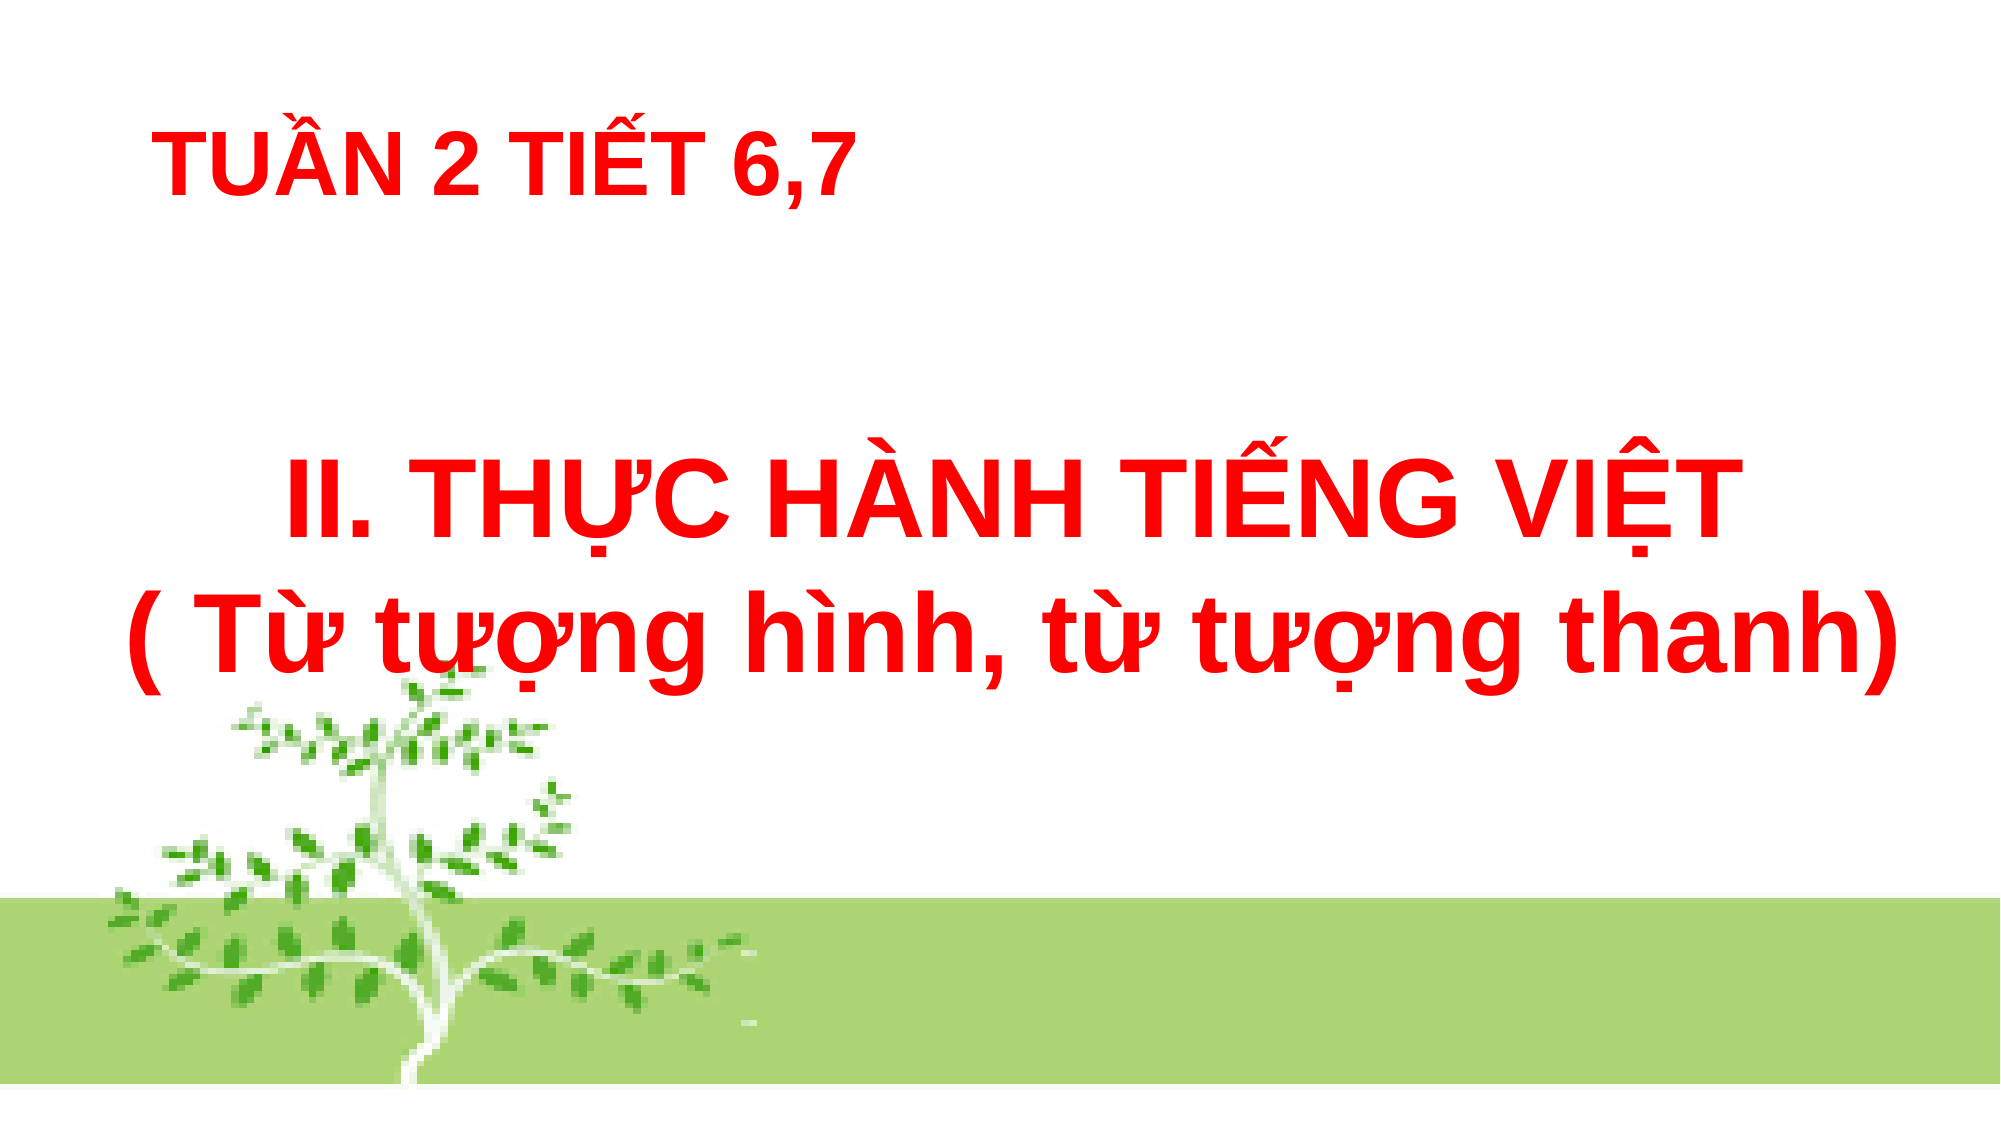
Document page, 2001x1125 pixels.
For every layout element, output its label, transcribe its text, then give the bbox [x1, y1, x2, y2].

text_box TUẦN 2 TIẾT 6,7 [137, 96, 1290, 222]
picture [0, 0, 2001, 1125]
text_box II. THỰC HÀNH TIẾNG VIỆT ( Từ tượng hình, từ tượng thanh) [83, 417, 1946, 703]
